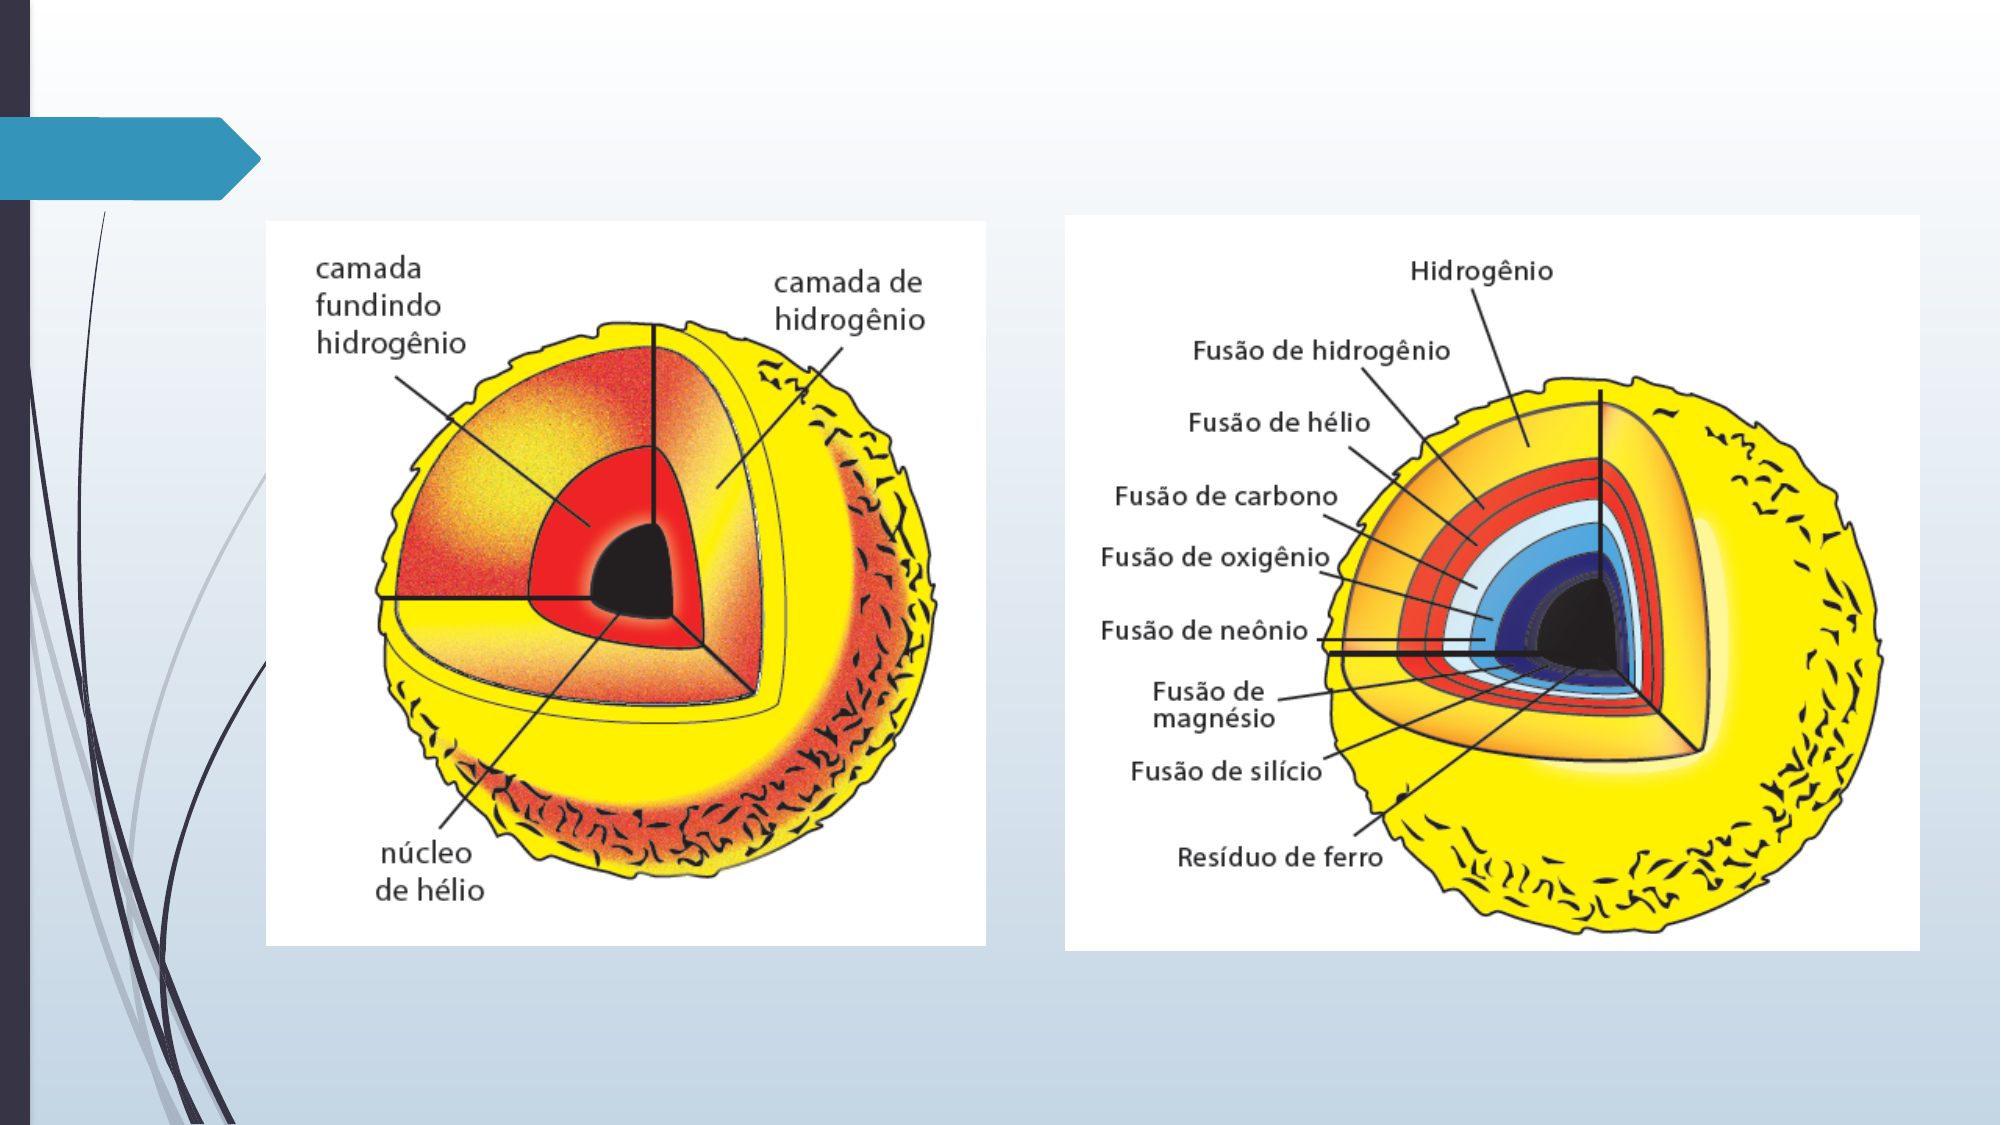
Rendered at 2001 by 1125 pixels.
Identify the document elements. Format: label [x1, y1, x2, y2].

picture [1064, 215, 1921, 951]
picture [265, 221, 987, 946]
